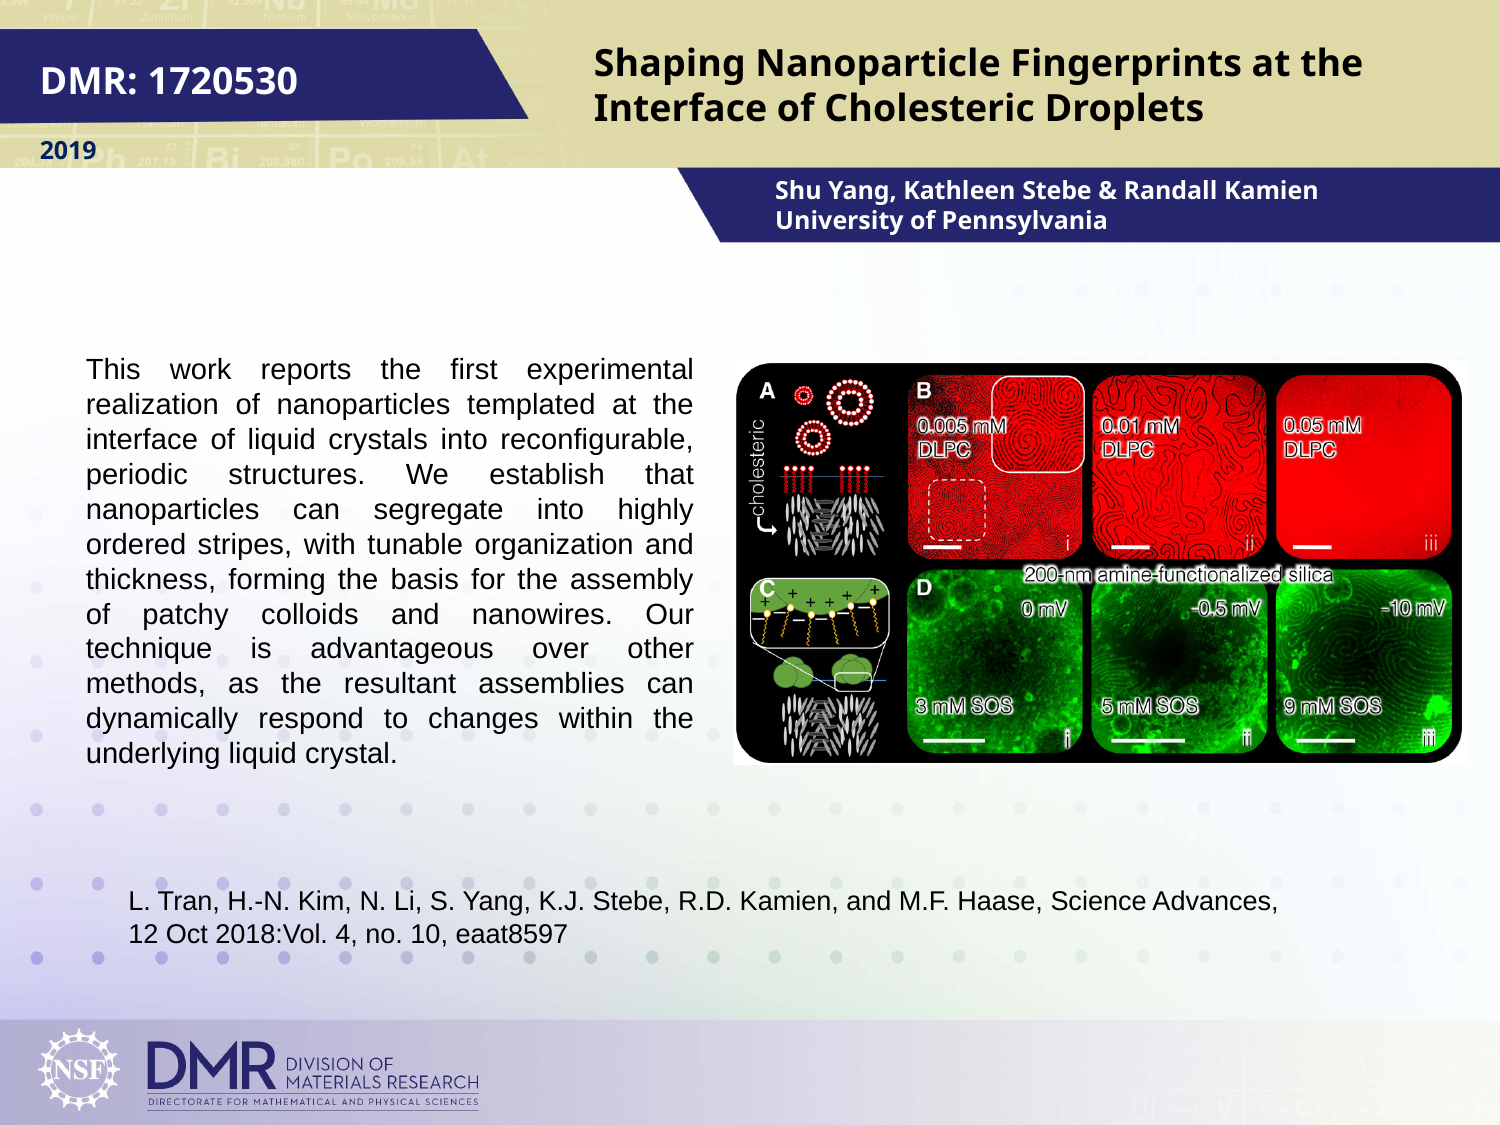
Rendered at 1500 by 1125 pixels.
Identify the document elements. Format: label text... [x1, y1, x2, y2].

picture [0, 0, 1500, 1125]
title Shaping Nanoparticle Fingerprints at the Interface of Cholesteric Droplets [578, 18, 1500, 150]
text_box 2019 [24, 127, 203, 173]
text_box DMR: 1720530 [24, 49, 478, 110]
text_box L. Tran, H.-N. Kim, N. Li, S. Yang, K.J. Stebe, R.D. Kamien, and M.F. Haase, Science Advances, 12 Oct 2018:Vol. 4, no. 10, eaat8597 [113, 876, 1326, 956]
text_box This work reports the first experimental realization of nanoparticles templated at the interface of liquid crystals into reconfigurable, periodic structures. We establish that nanoparticles can segregate into highly ordered stripes, with tunable organization and thickness, forming the basis for the assembly of patchy colloids and nanowires. Our technique is advantageous over other methods, as the resultant assemblies can dynamically respond to changes within the underlying liquid crystal. [71, 342, 710, 778]
text_box Shu Yang, Kathleen Stebe & Randall Kamien University of Pennsylvania [760, 167, 1487, 242]
